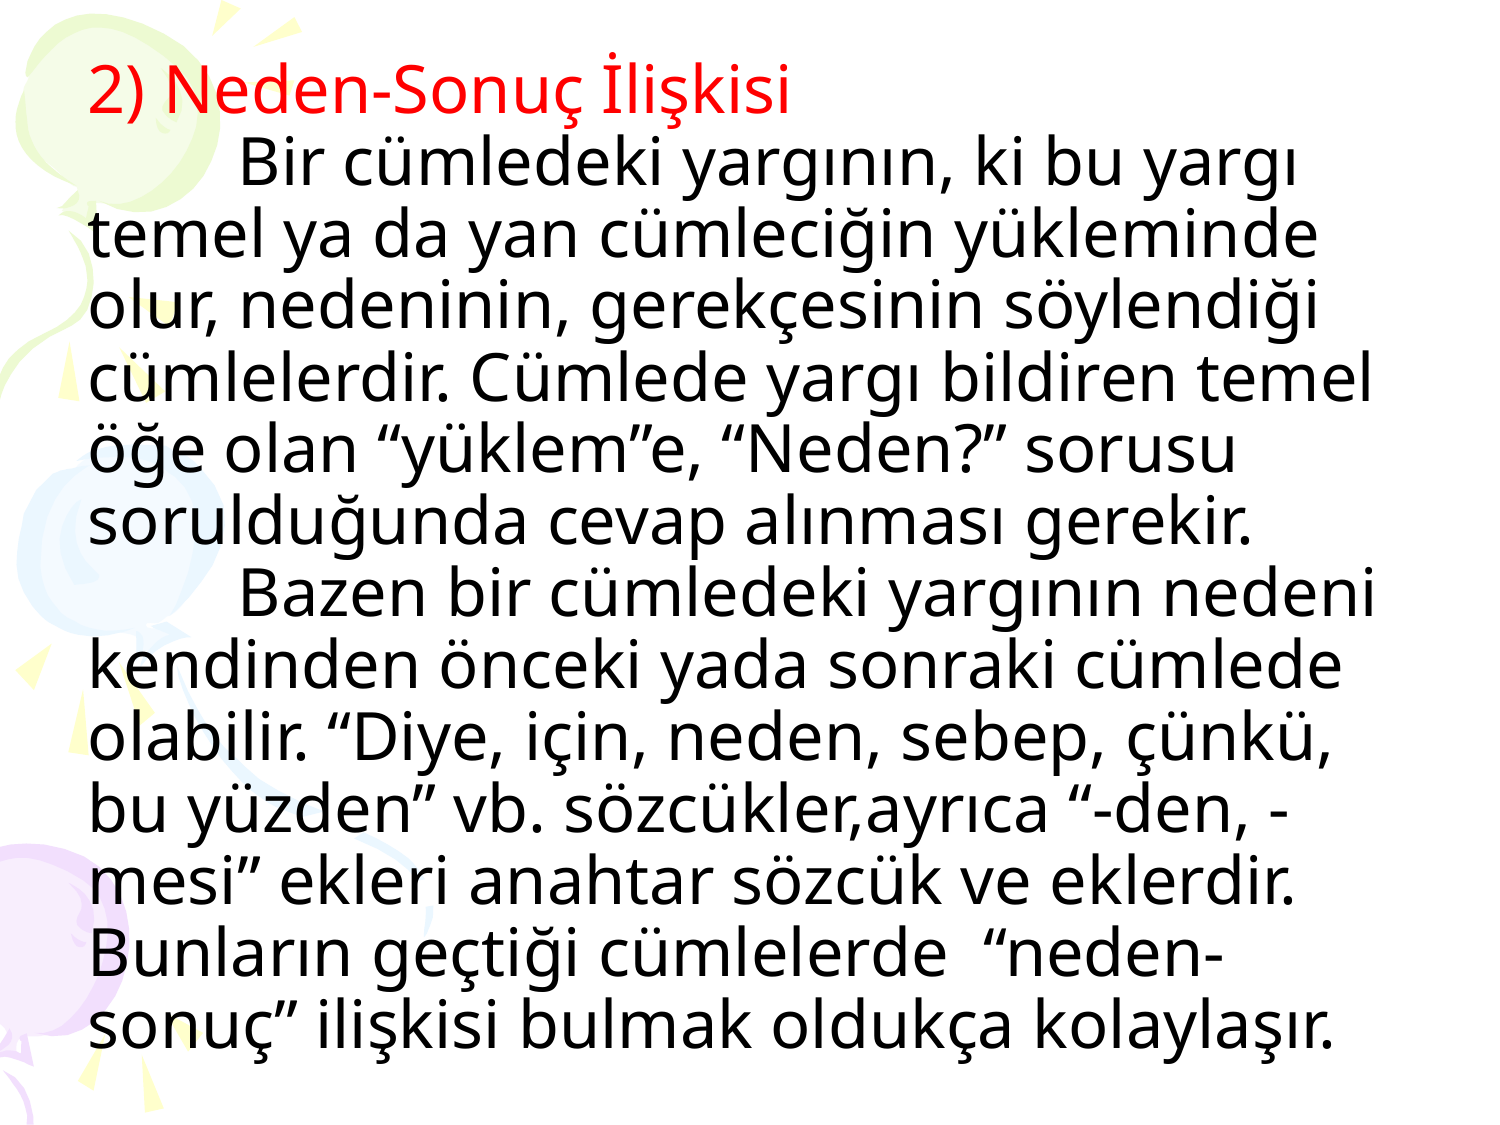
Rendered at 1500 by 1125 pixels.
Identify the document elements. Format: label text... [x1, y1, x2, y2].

title 2) Neden-Sonuç İlişkisi Bir cümledeki yargının, ki bu yargı temel ya da yan cümleciğin yükleminde olur, nedeninin, gerekçesinin söylendiği cümlelerdir. Cümlede yargı bildiren temel öğe olan “yüklem”e, “Neden?” sorusu sorulduğunda cevap alınması gerekir. Bazen bir cümledeki yargının nedeni kendinden önceki yada sonraki cümlede olabilir. “Diye, için, neden, sebep, çünkü, bu yüzden” vb. sözcükler,ayrıca “-den, -mesi” ekleri anahtar sözcük ve eklerdir. Bunların geçtiği cümlelerde “neden-sonuç” ilişkisi bulmak oldukça kolaylaşır. [72, 16, 1425, 1071]
